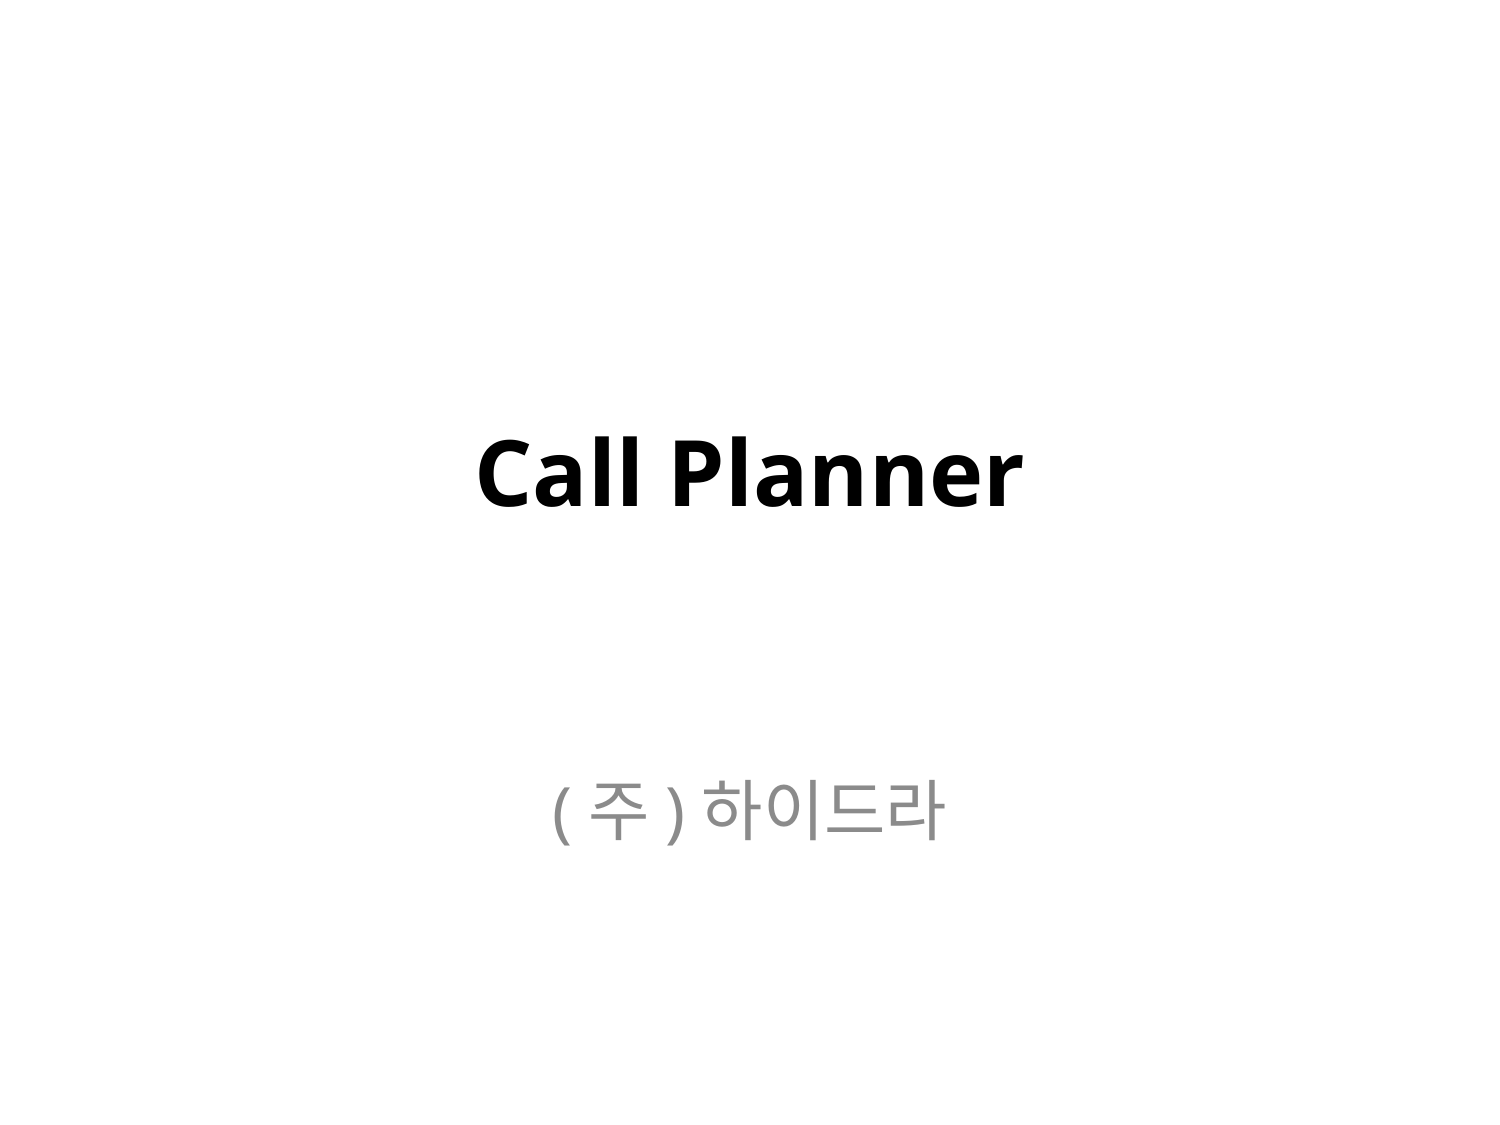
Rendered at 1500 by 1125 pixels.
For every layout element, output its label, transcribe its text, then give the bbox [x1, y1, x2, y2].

subtitle (주)하이드라 [225, 761, 1275, 879]
title Call Planner [112, 349, 1388, 591]
